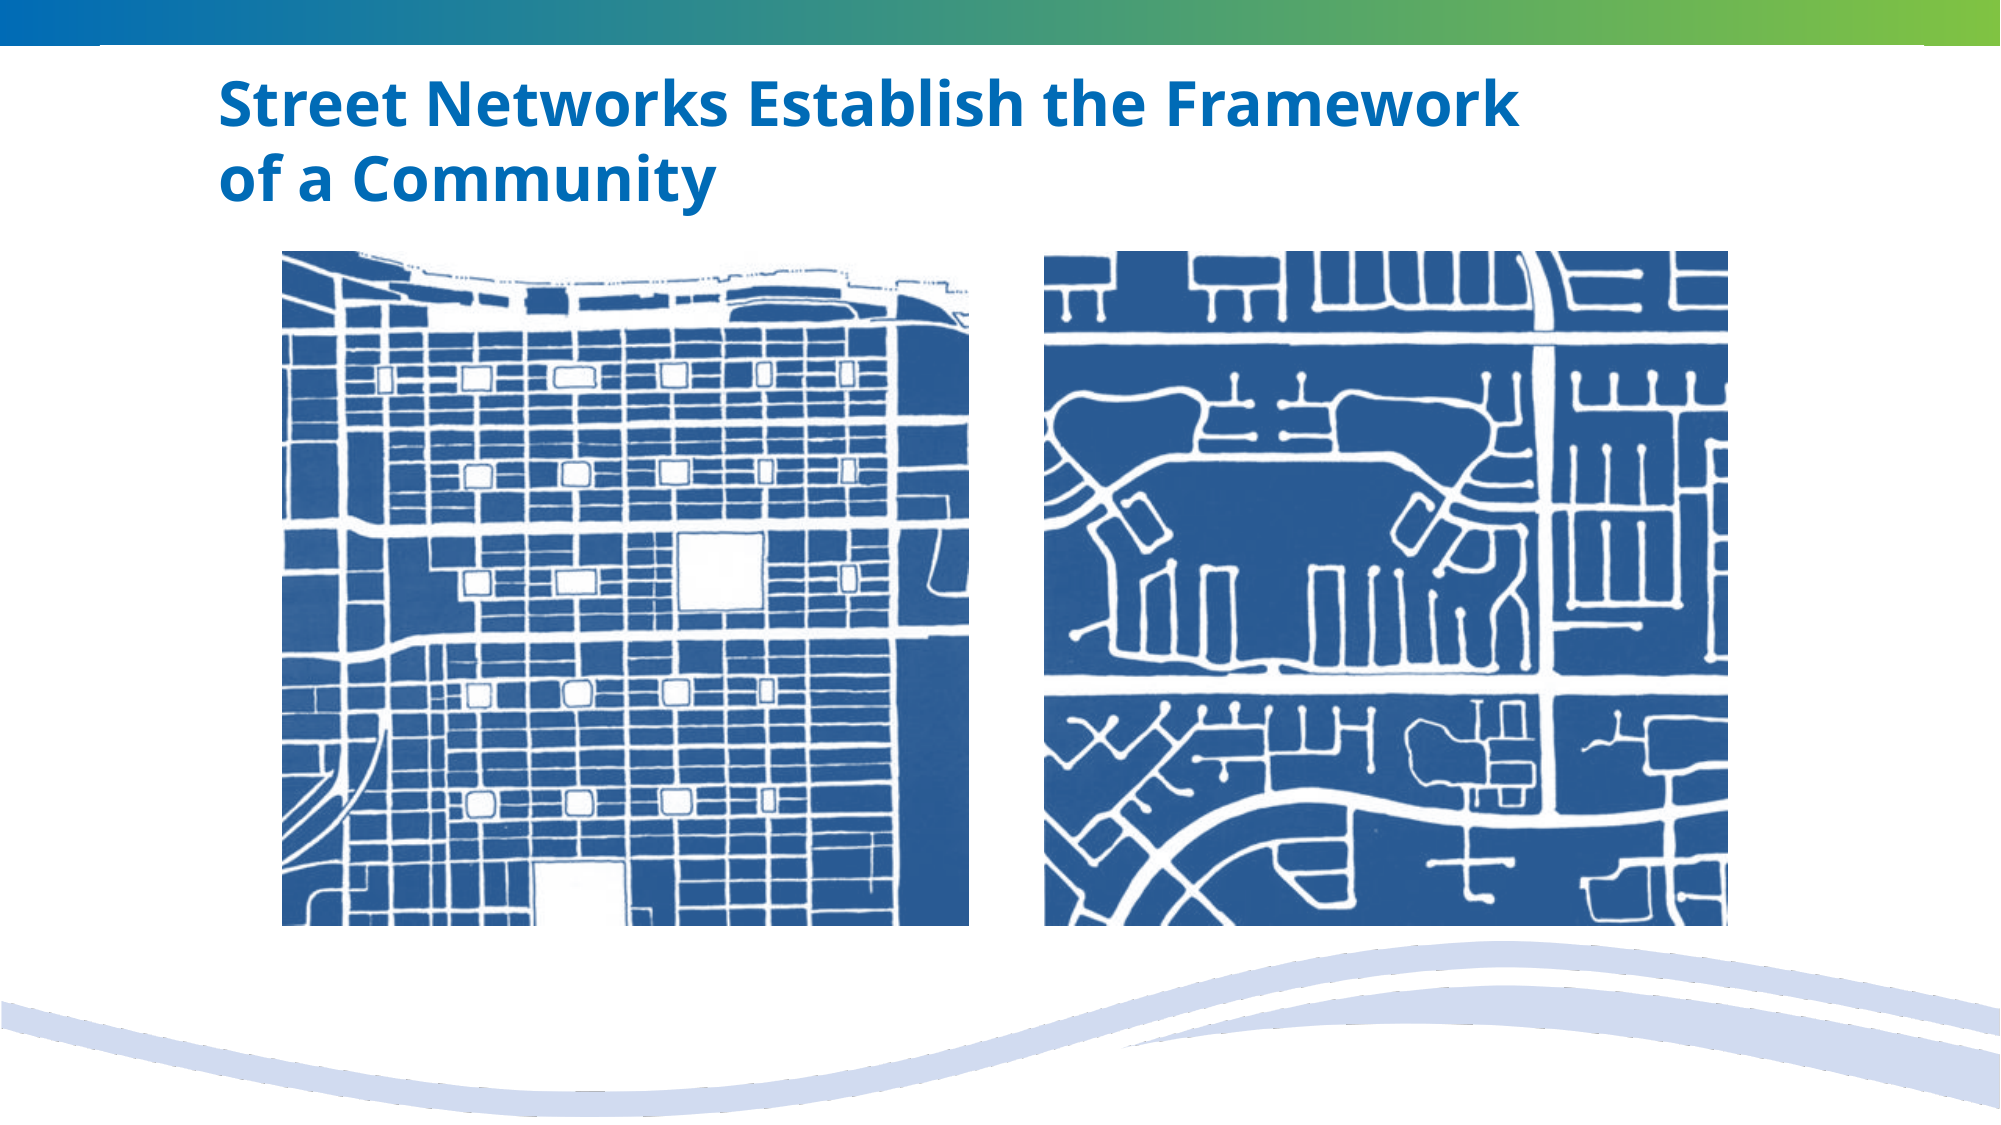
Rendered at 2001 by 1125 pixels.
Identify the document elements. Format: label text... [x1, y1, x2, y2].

picture [187, 0, 191, 44]
title Street Networks Establish the Framework of a Community [99, 44, 1925, 233]
picture [0, 941, 2000, 1117]
picture [282, 251, 969, 926]
picture [1043, 251, 1728, 926]
